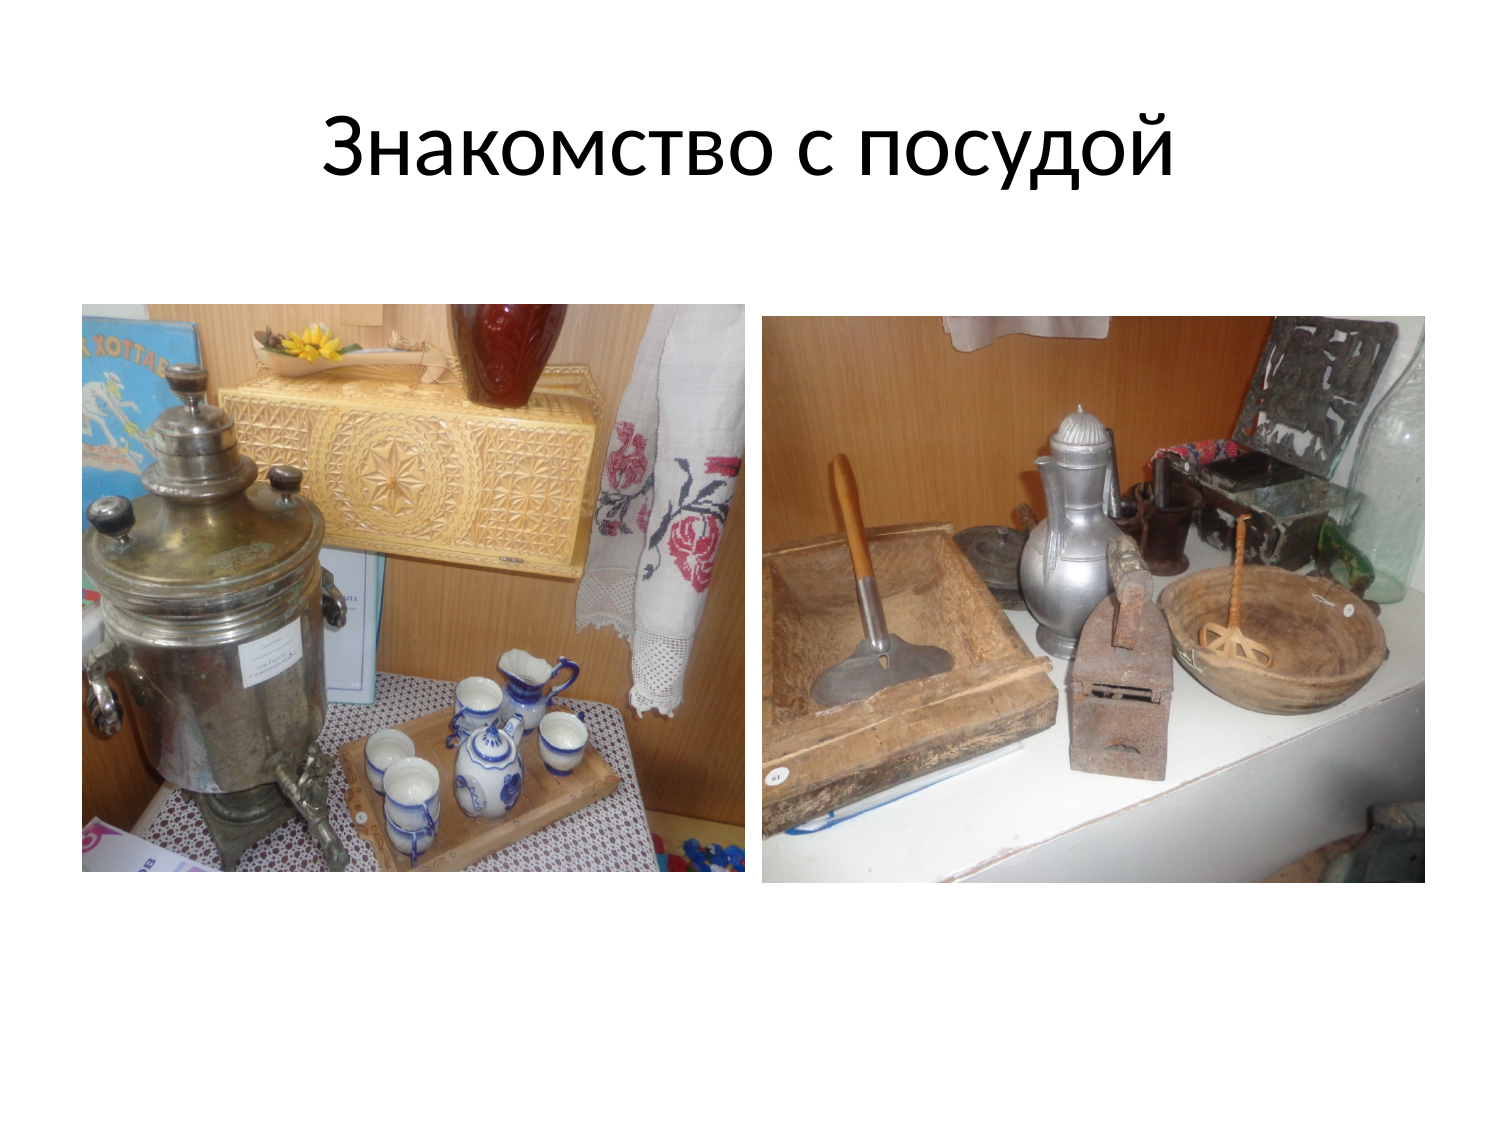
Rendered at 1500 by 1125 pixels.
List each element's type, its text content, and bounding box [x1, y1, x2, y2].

title Знакомство с посудой [75, 45, 1425, 233]
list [762, 316, 1426, 883]
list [81, 304, 745, 872]
